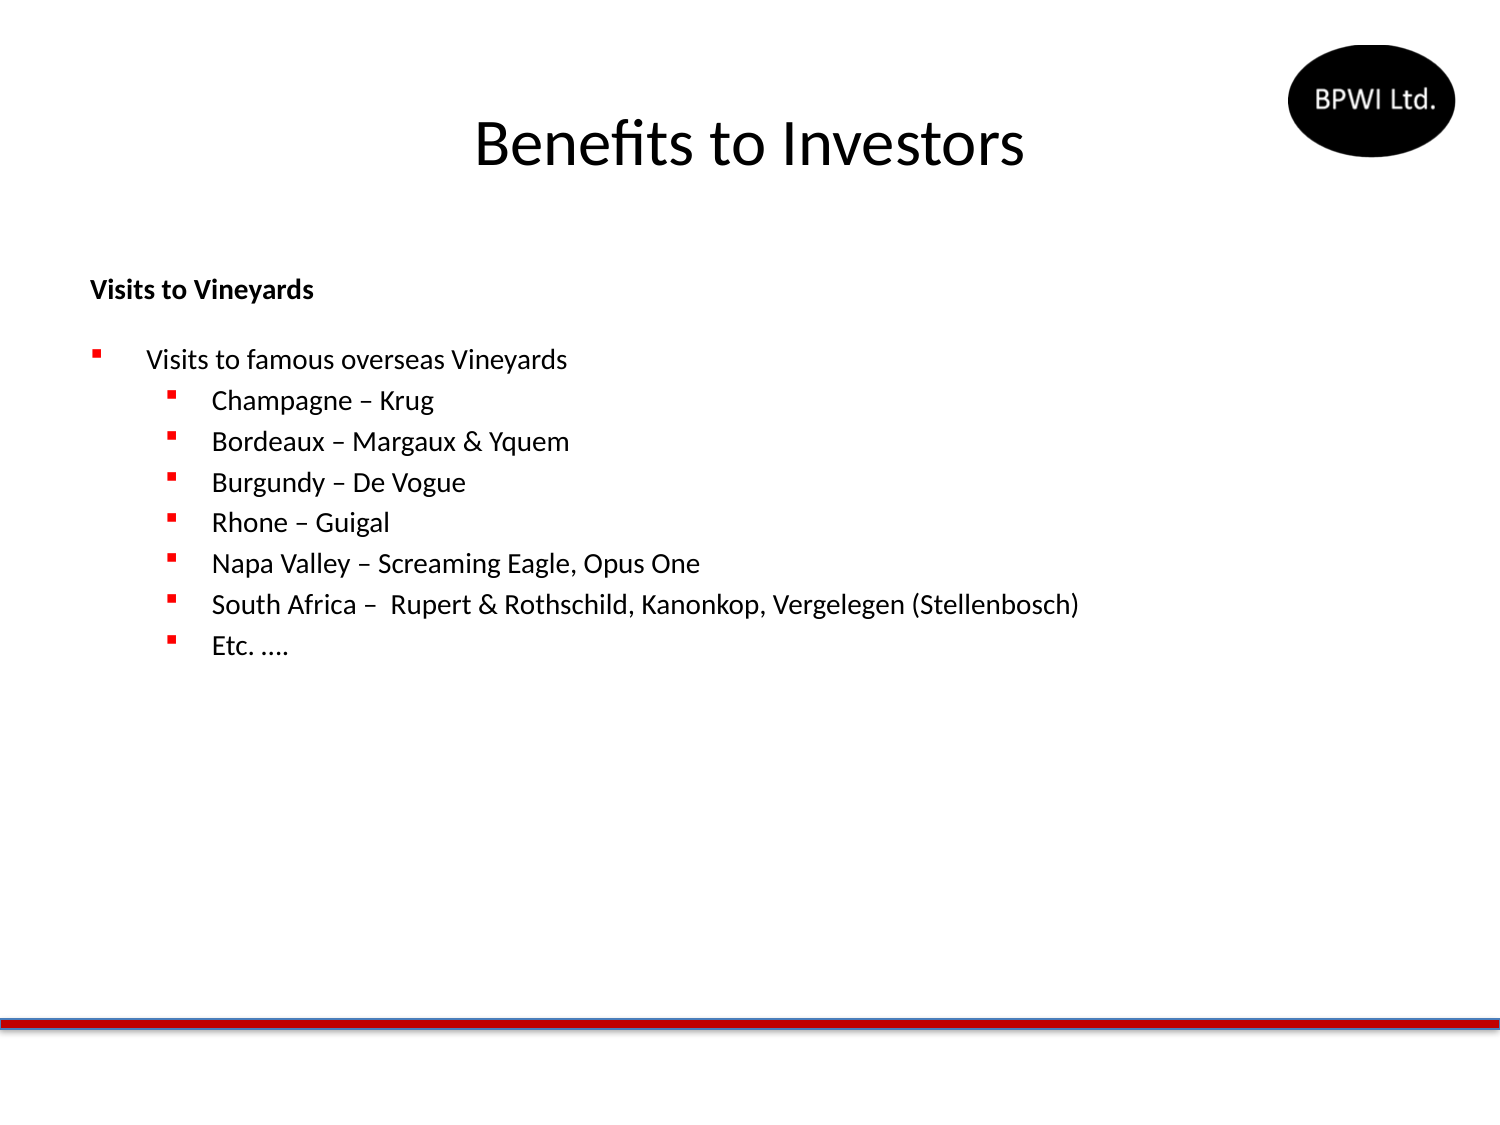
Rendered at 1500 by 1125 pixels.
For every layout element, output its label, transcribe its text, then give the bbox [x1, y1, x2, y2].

picture [1425, 45, 1456, 158]
list Visits to Vineyards Visits to famous overseas Vineyards Champagne – Krug Bordeaux – Margaux & Yquem Burgundy – De Vogue Rhone – Guigal Napa Valley – Screaming Eagle, Opus One South Africa – Rupert & Rothschild, Kanonkop, Vergelegen (Stellenbosch) Etc. …. [75, 262, 1425, 1005]
title Benefits to Investors [75, 45, 1425, 233]
